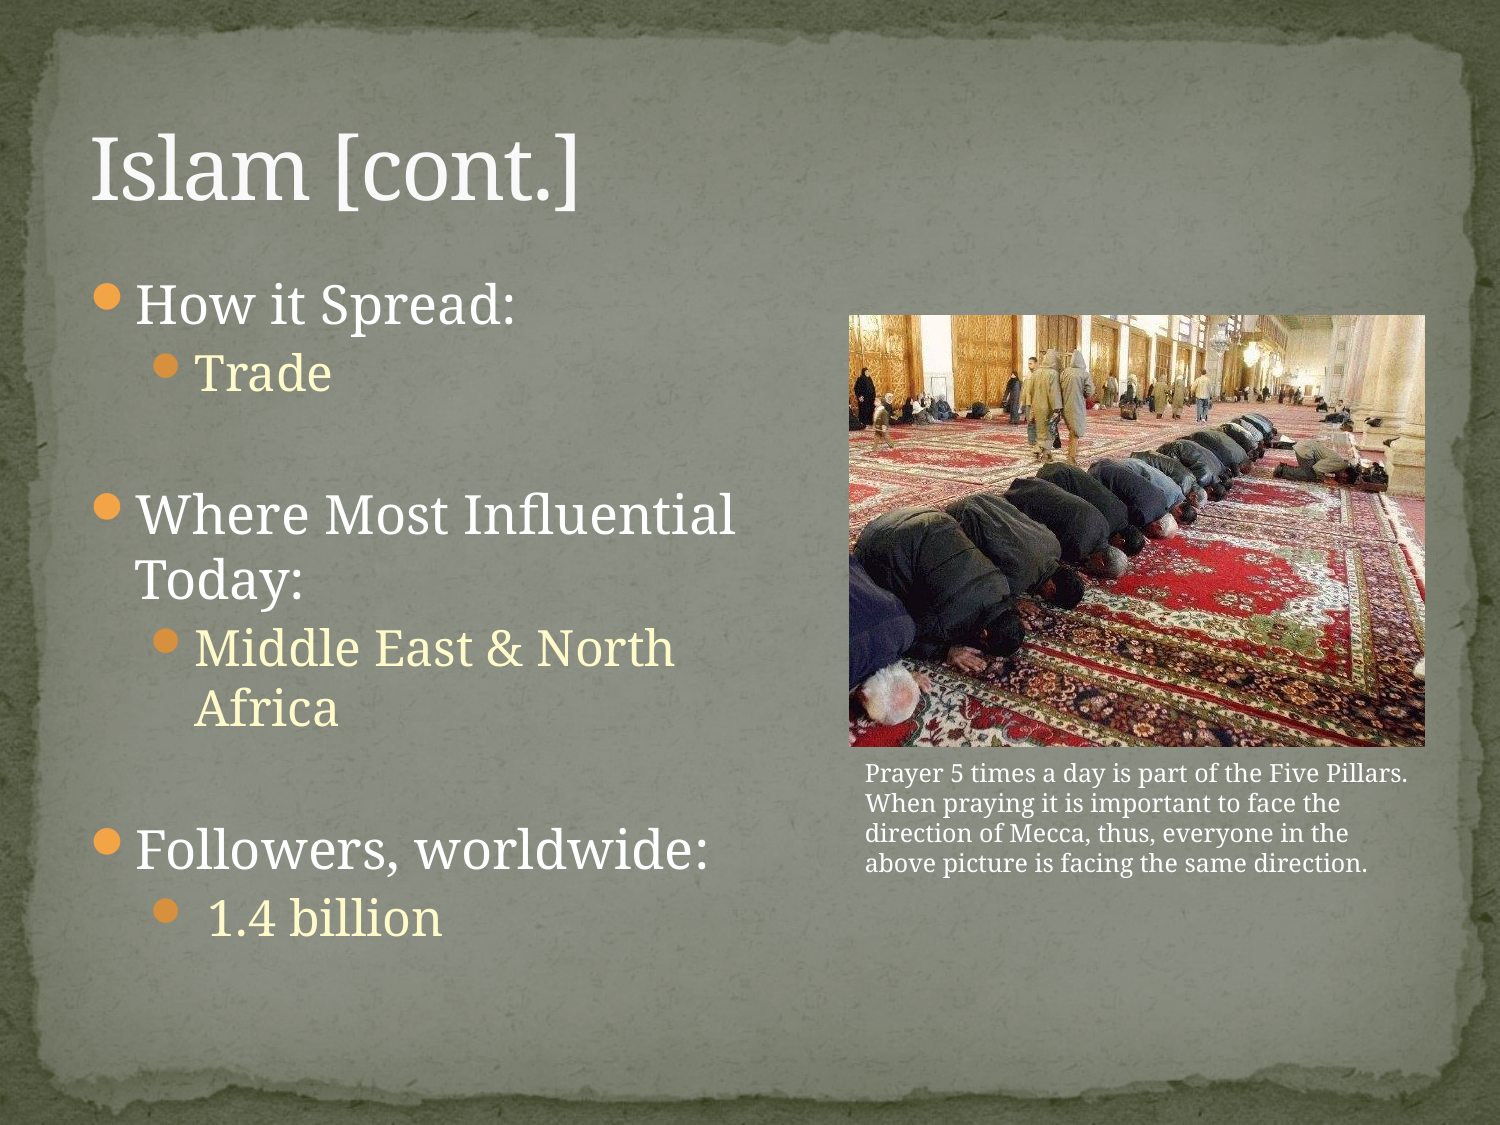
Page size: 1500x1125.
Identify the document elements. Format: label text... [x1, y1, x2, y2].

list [851, 317, 1425, 745]
text_box Prayer 5 times a day is part of the Five Pillars. When praying it is important to face the direction of Mecca, thus, everyone in the above picture is facing the same direction. [849, 752, 1425, 885]
title Islam [cont.] [74, 24, 1425, 225]
list How it Spread: Trade Where Most Influential Today: Middle East & North Africa Followers, worldwide: 1.4 billion [75, 262, 813, 1005]
